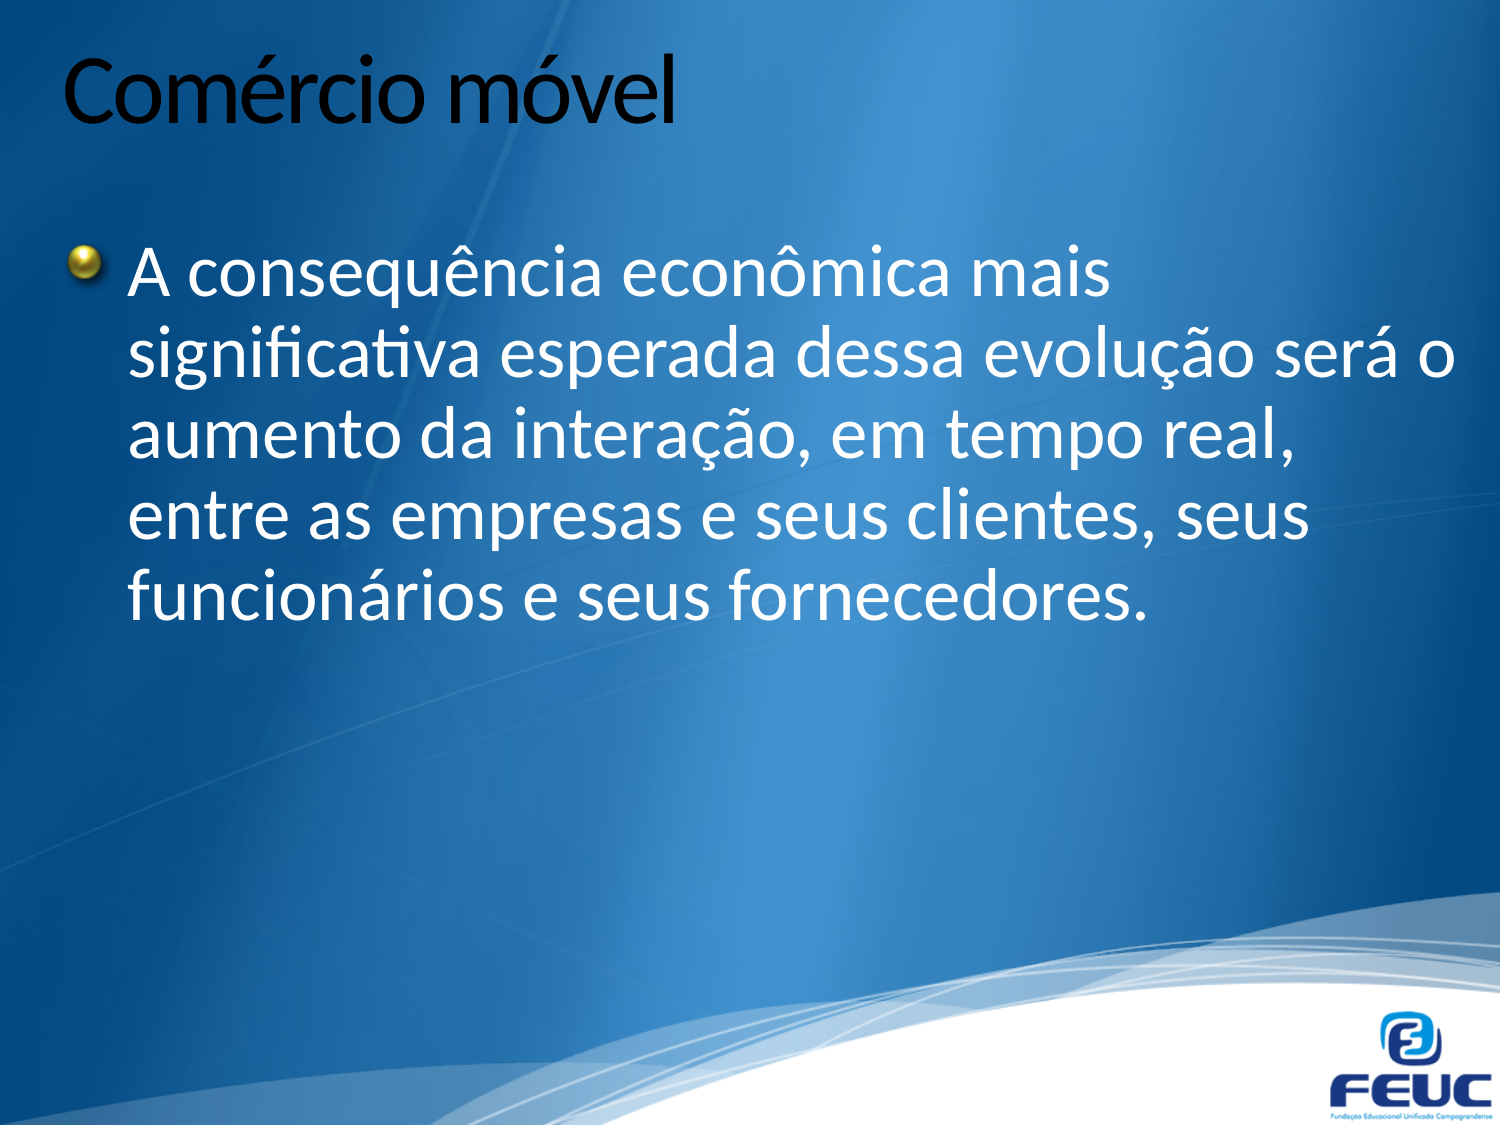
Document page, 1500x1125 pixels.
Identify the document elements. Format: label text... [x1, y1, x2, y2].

picture [0, 0, 1500, 1125]
title Comércio móvel [62, 37, 1438, 147]
list A consequência econômica mais significativa esperada dessa evolução será o aumento da interação, em tempo real, entre as empresas e seus clientes, seus funcionários e seus fornecedores. [62, 231, 1471, 641]
